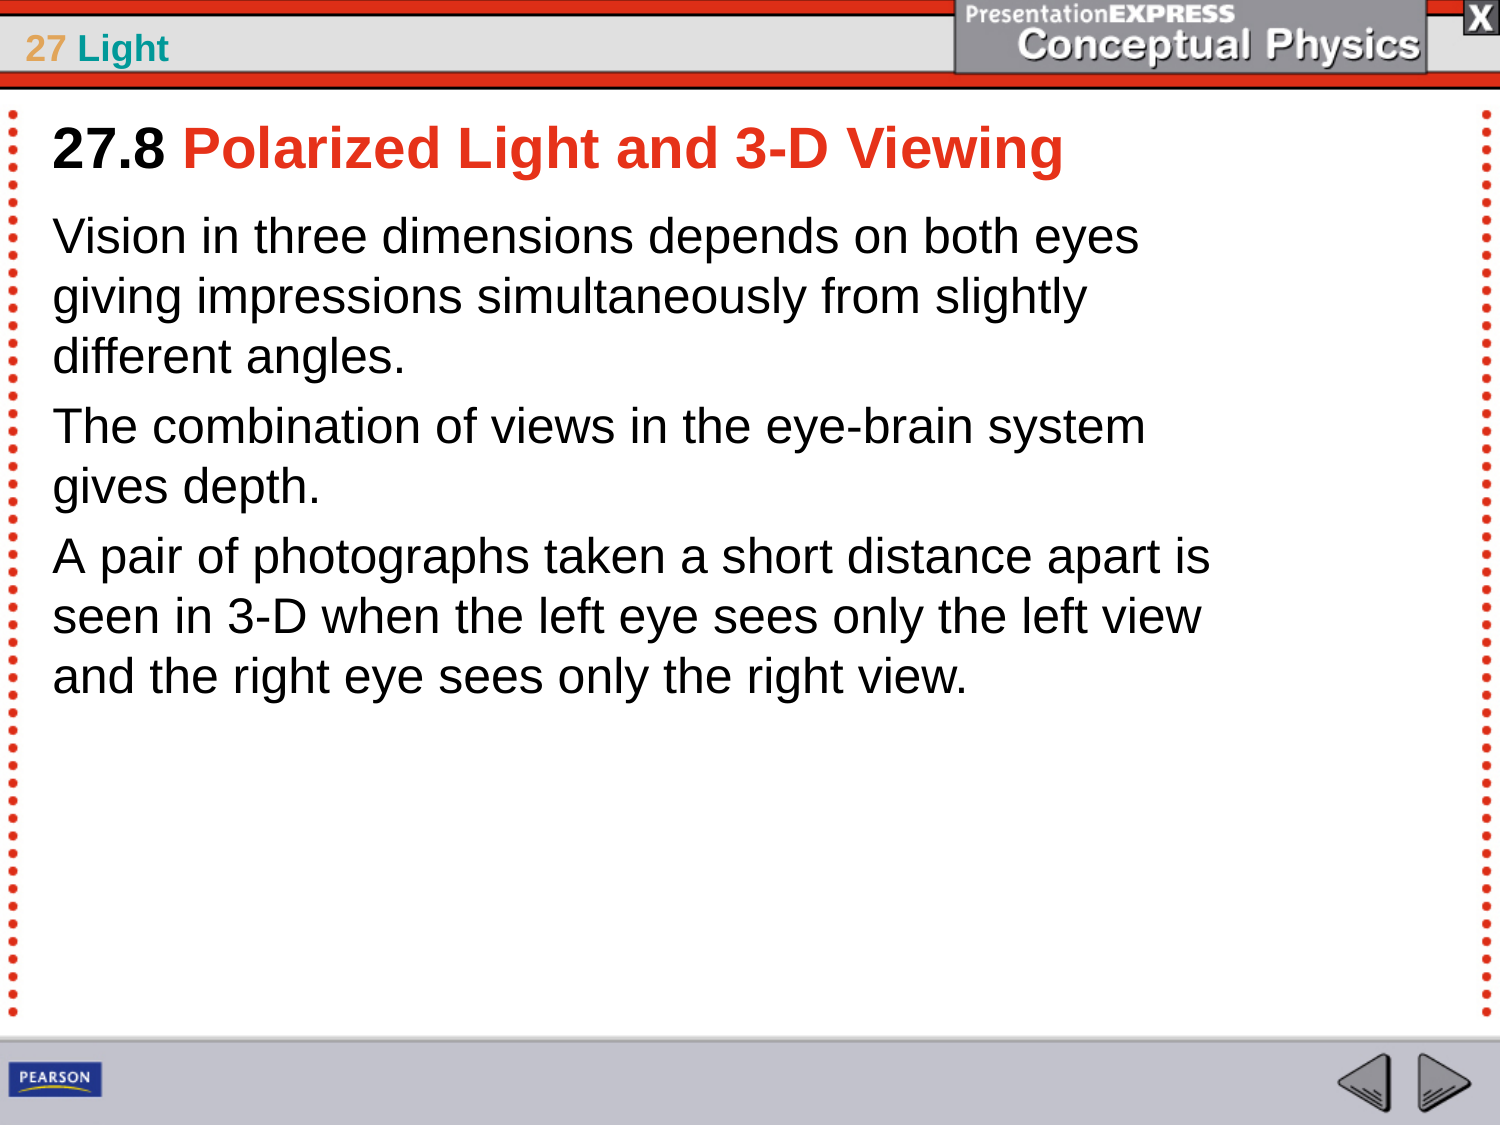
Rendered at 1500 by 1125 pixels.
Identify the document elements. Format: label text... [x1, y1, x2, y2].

text_box Vision in three dimensions depends on both eyes giving impressions simultaneously from slightly different angles. The combination of views in the eye-brain system gives depth. A pair of photographs taken a short distance apart is seen in 3-D when the left eye sees only the left view and the right eye sees only the right view. [37, 196, 1275, 715]
text_box 27.8 Polarized Light and 3-D Viewing [37, 102, 1463, 188]
picture [0, 0, 1500, 1125]
